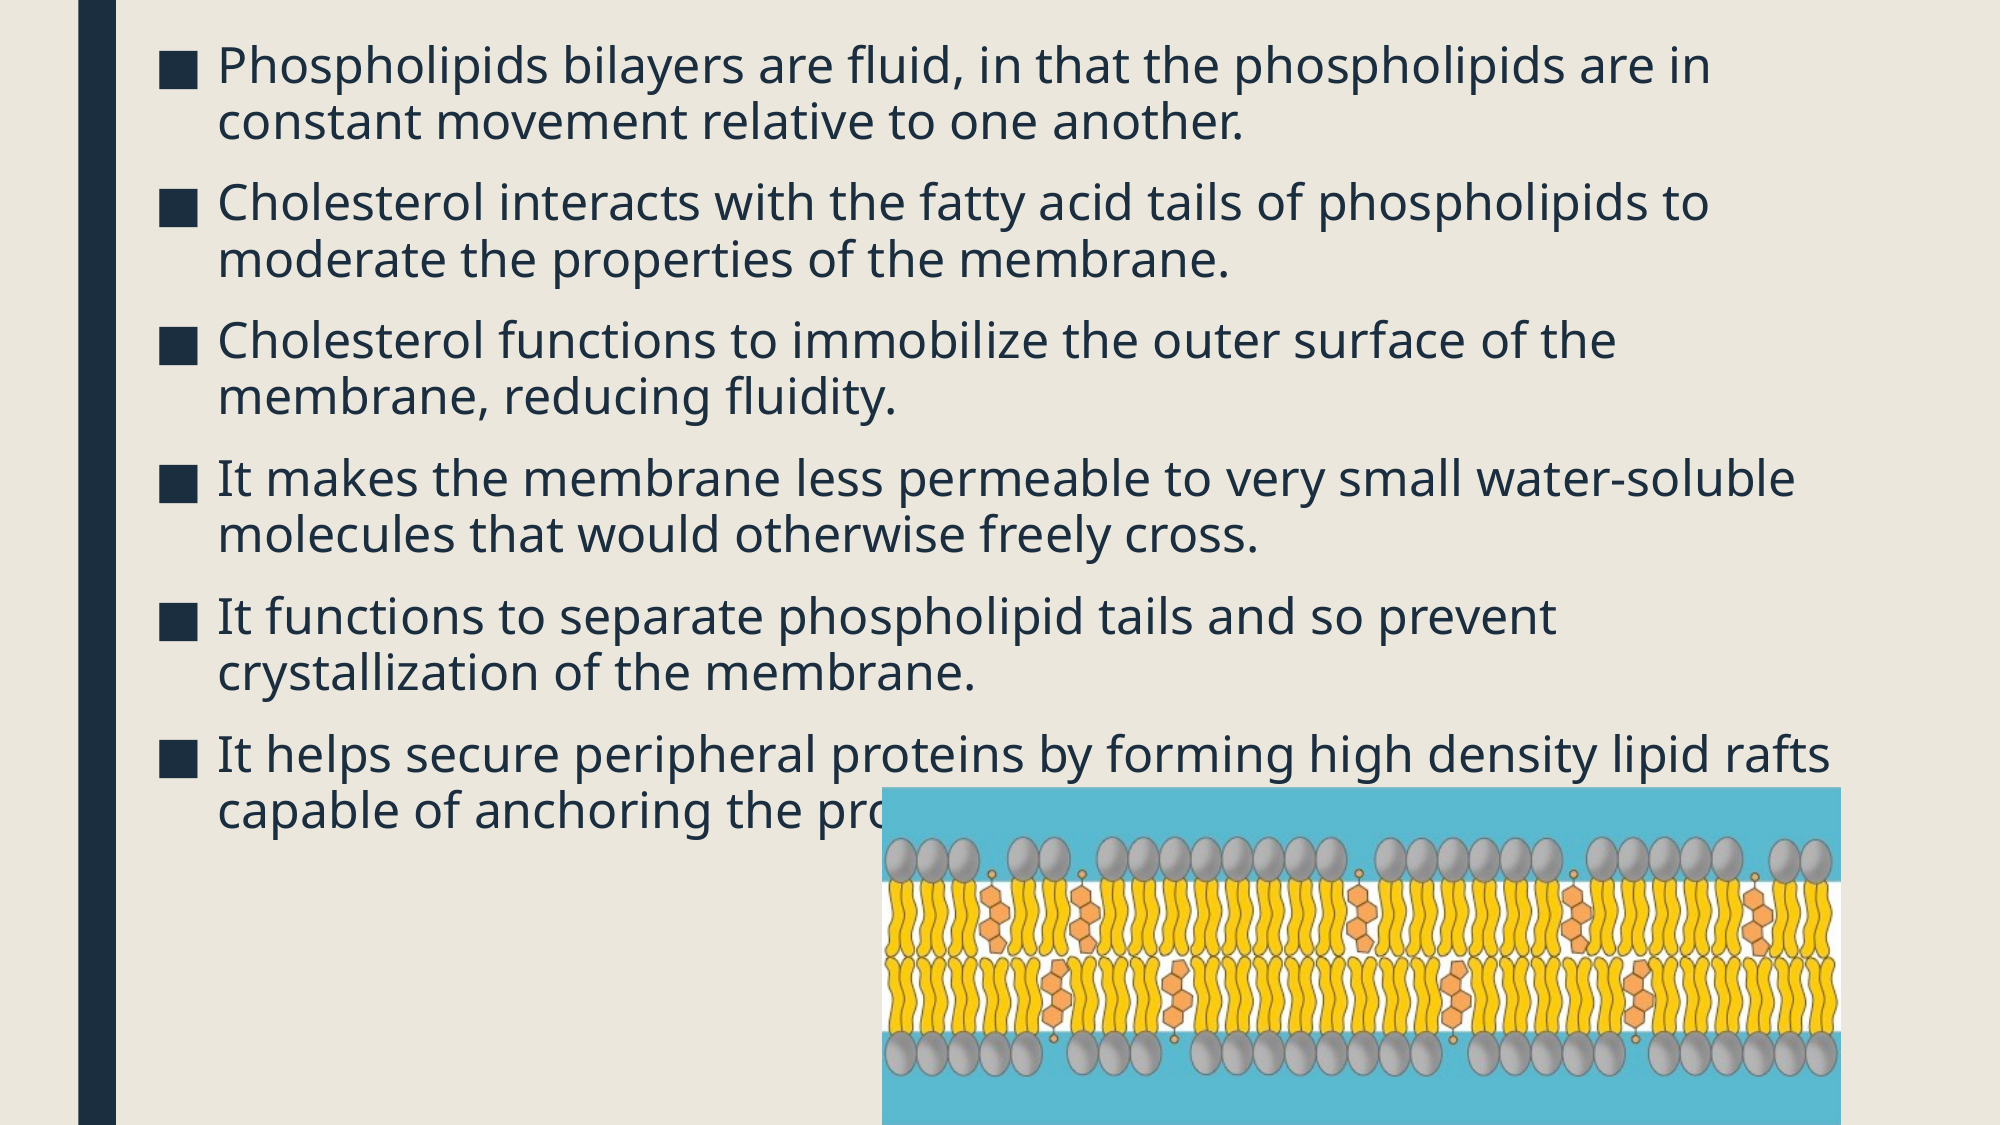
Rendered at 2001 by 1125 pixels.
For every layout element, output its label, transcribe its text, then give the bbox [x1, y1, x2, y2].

picture [882, 787, 1841, 1125]
list Phospholipids bilayers are fluid, in that the phospholipids are in constant movement relative to one another. Cholesterol interacts with the fatty acid tails of phospholipids to moderate the properties of the membrane. Cholesterol functions to immobilize the outer surface of the membrane, reducing fluidity. It makes the membrane less permeable to very small water-soluble molecules that would otherwise freely cross. It functions to separate phospholipid tails and so prevent crystallization of the membrane. It helps secure peripheral proteins by forming high density lipid rafts capable of anchoring the protein. [139, 30, 1898, 860]
